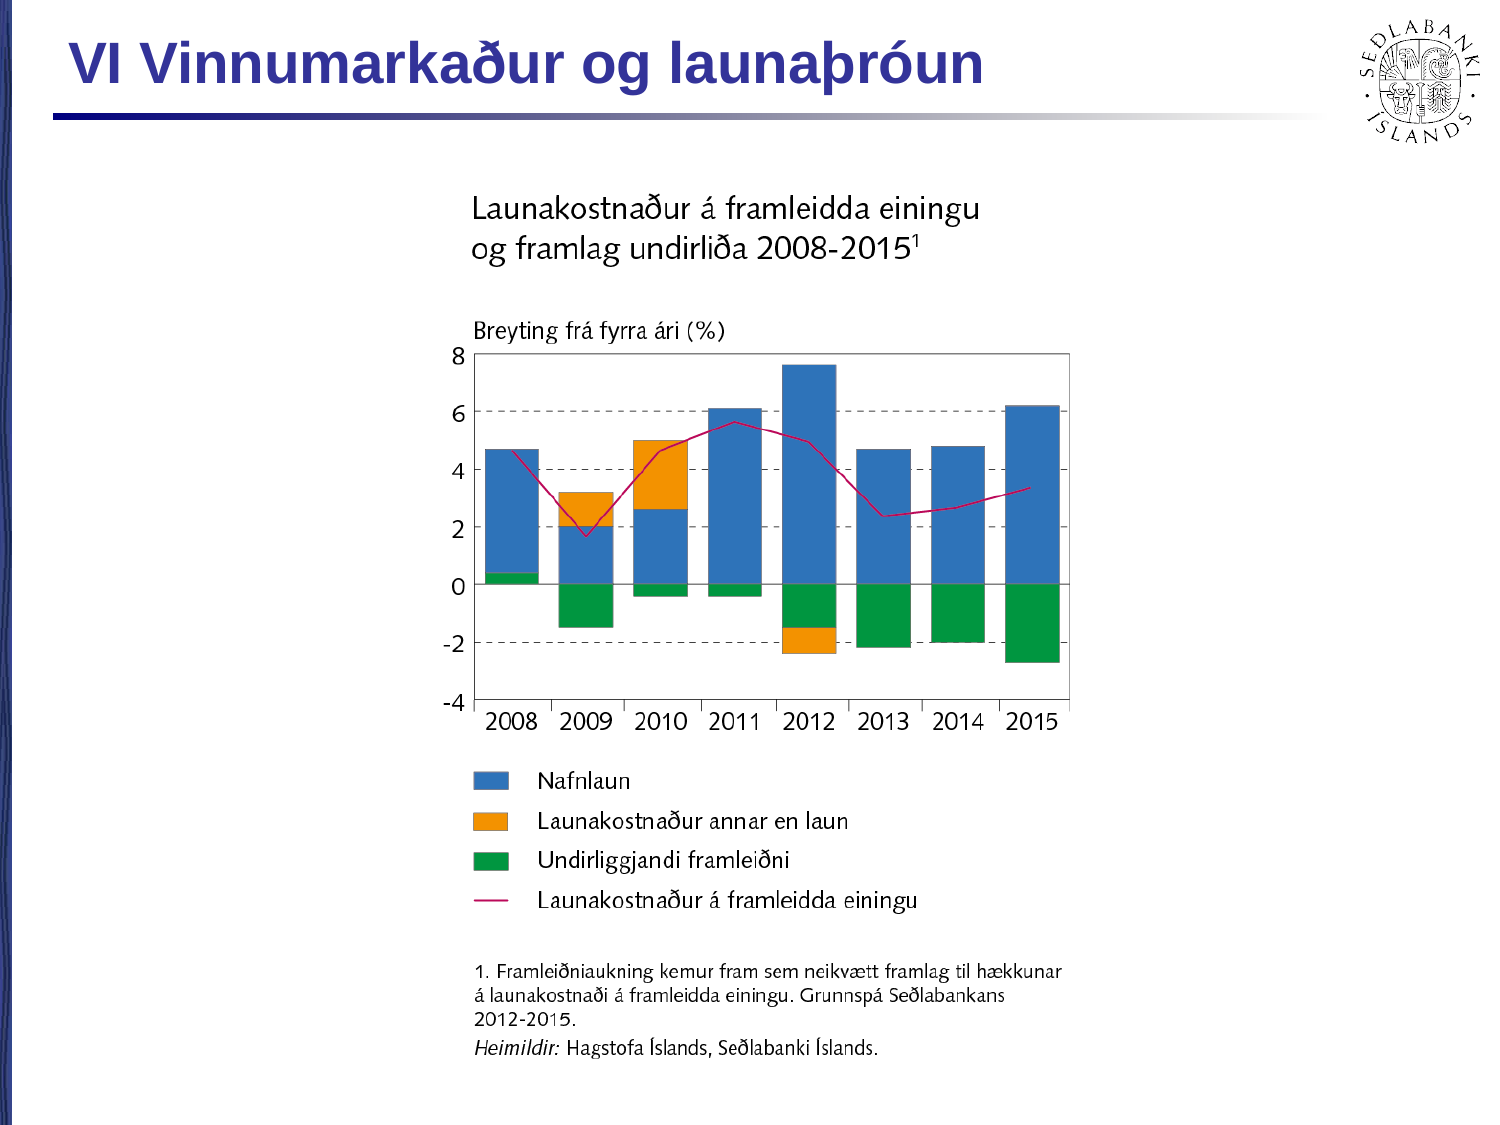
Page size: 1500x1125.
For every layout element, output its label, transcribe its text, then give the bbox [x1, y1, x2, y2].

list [442, 148, 1070, 1059]
picture [1357, 18, 1482, 149]
picture [0, 0, 12, 1125]
title VI Vinnumarkaður og launaþróun [52, 10, 1330, 111]
